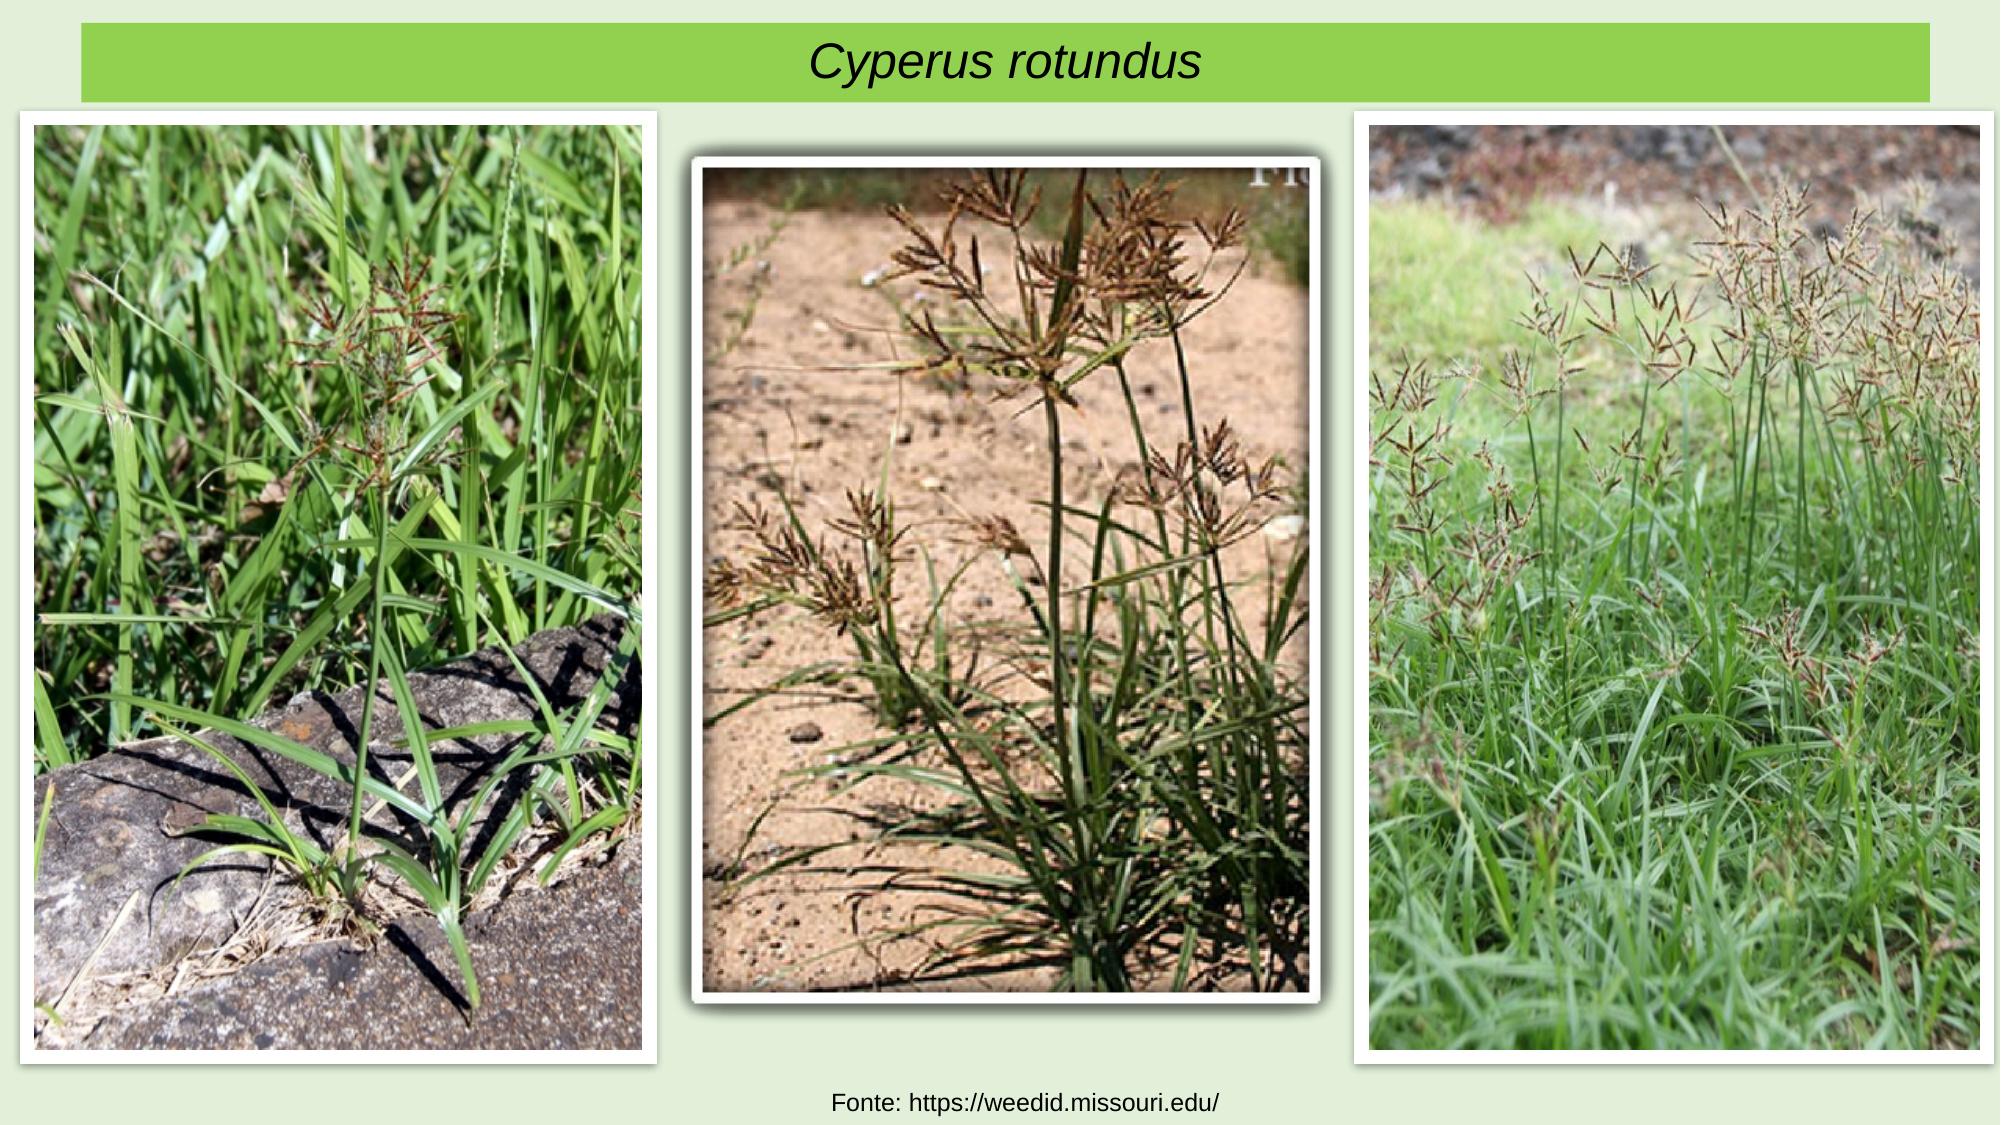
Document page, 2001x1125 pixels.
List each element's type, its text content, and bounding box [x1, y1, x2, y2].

picture [660, 125, 1351, 1034]
title Cyperus rotundus [81, 22, 1930, 103]
text_box Fonte: https://weedid.missouri.edu/ [816, 1079, 1312, 1125]
picture [1368, 125, 1980, 1050]
picture [34, 125, 643, 1050]
